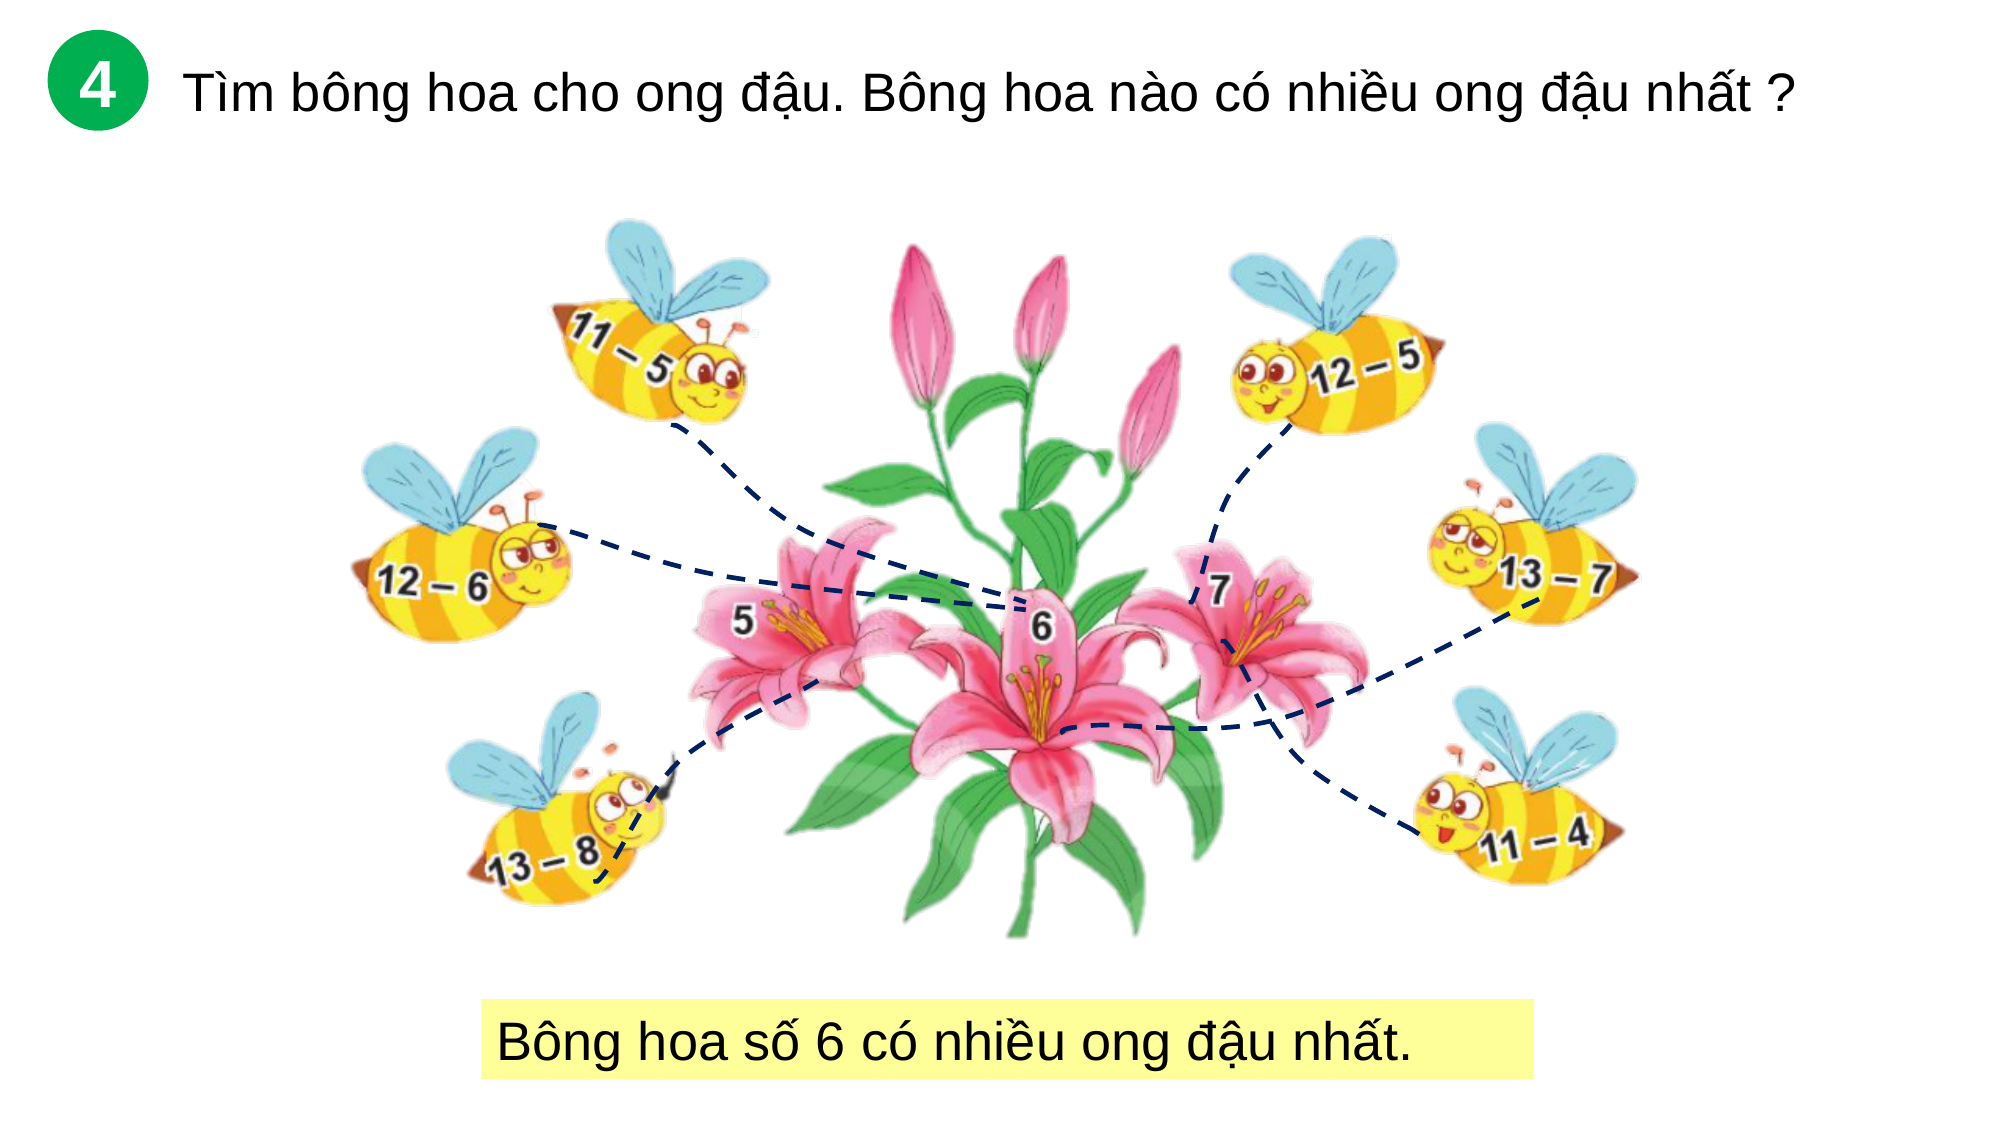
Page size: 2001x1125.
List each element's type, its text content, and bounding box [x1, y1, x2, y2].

text_box Tìm bông hoa cho ong đậu. Bông hoa nào có nhiều ong đậu nhất ? [167, 49, 1944, 130]
text_box Bông hoa số 6 có nhiều ong đậu nhất. [481, 999, 1535, 1079]
picture [256, 193, 1735, 971]
text_box 4 [46, 28, 150, 132]
